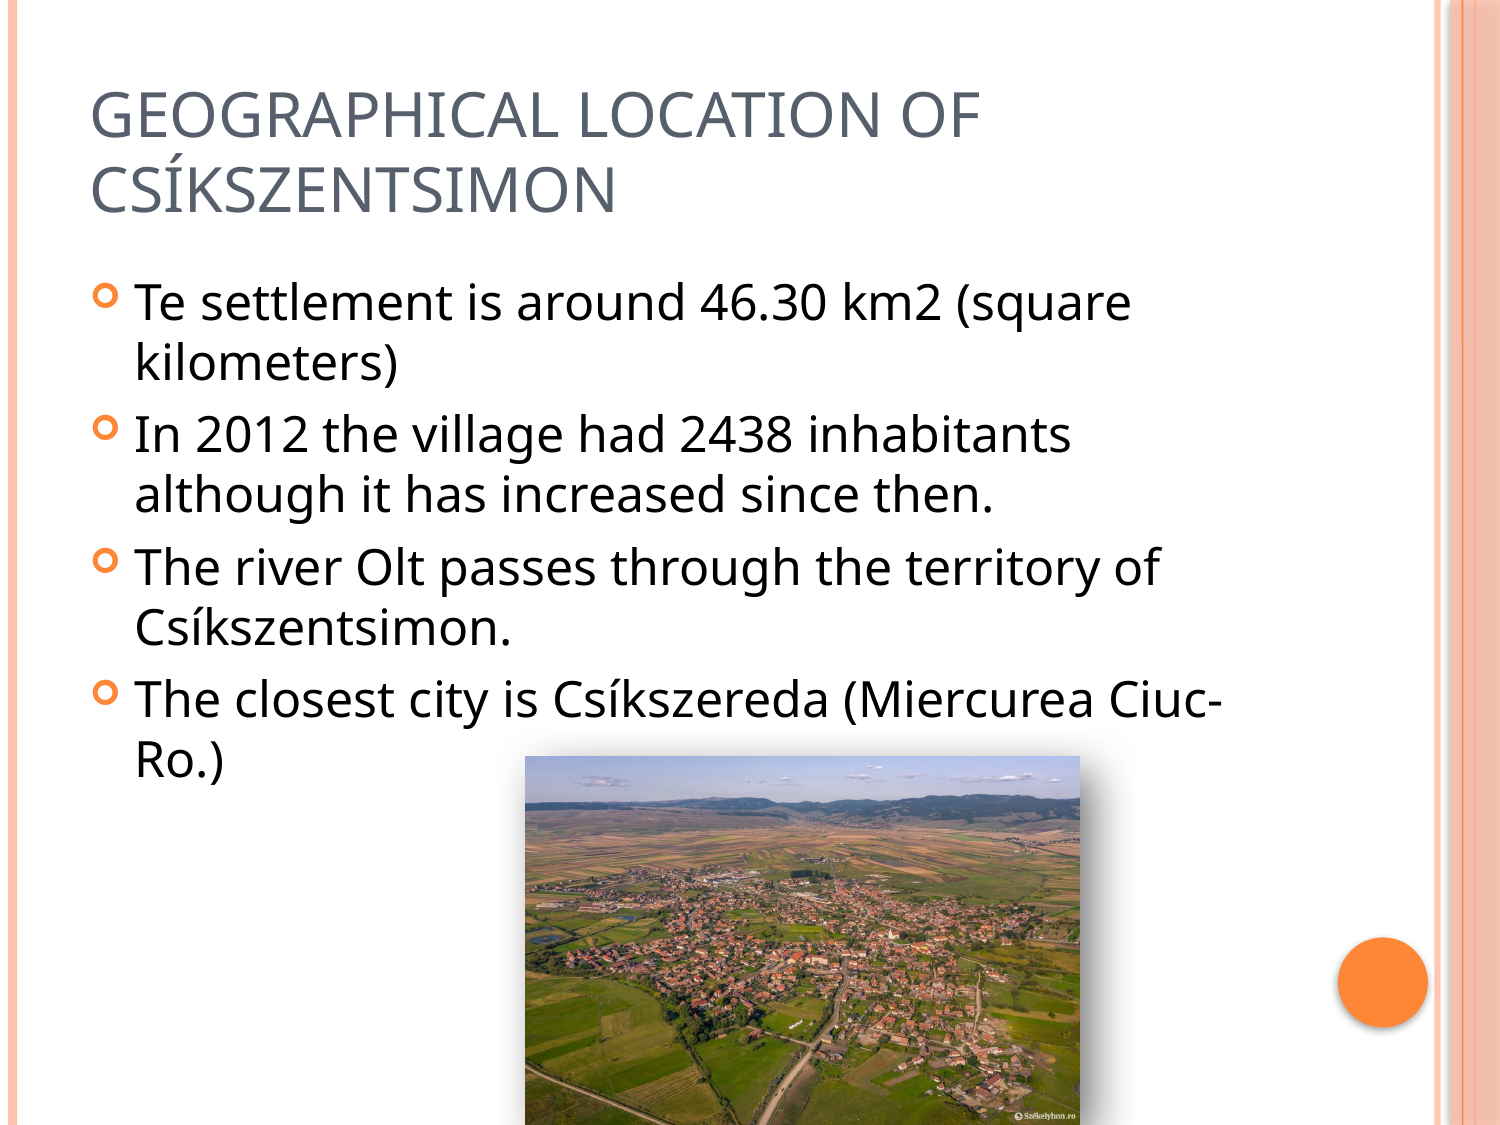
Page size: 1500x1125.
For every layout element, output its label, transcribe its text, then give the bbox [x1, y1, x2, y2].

title Geographical location of Csíkszentsimon [75, 45, 1300, 233]
list Te settlement is around 46.30 km2 (square kilometers) In 2012 the village had 2438 inhabitants although it has increased since then. The river Olt passes through the territory of Csíkszentsimon. The closest city is Csíkszereda (Miercurea Ciuc-Ro.) [75, 262, 1300, 1062]
picture [525, 755, 1080, 1125]
